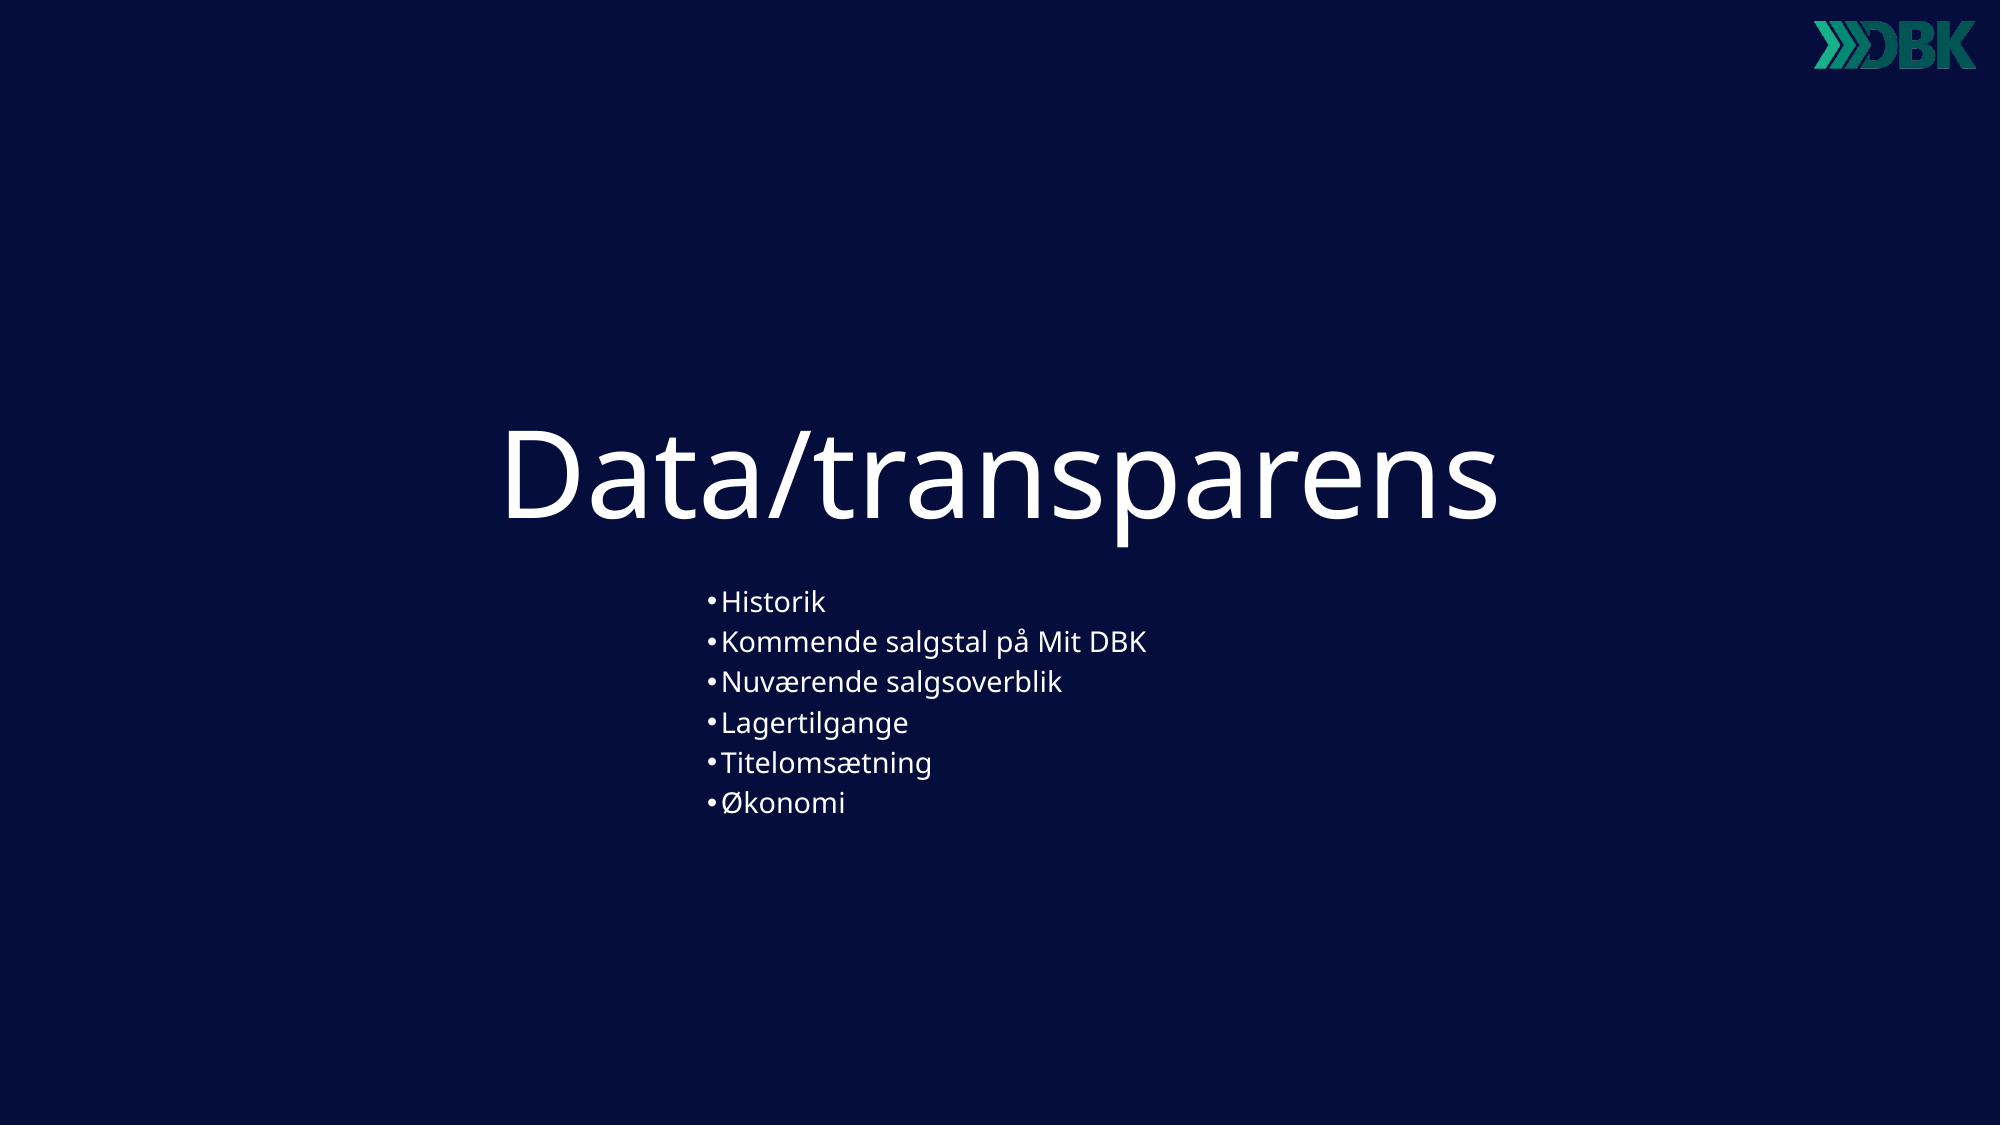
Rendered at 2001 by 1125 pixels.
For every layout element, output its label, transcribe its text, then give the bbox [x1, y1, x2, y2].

picture [1814, 21, 1976, 69]
subtitle Historik Kommende salgstal på Mit DBK Nuværende salgsoverblik Lagertilgange Titelomsætning Økonomi [692, 576, 1308, 864]
title Data/transparens [150, 349, 1850, 591]
